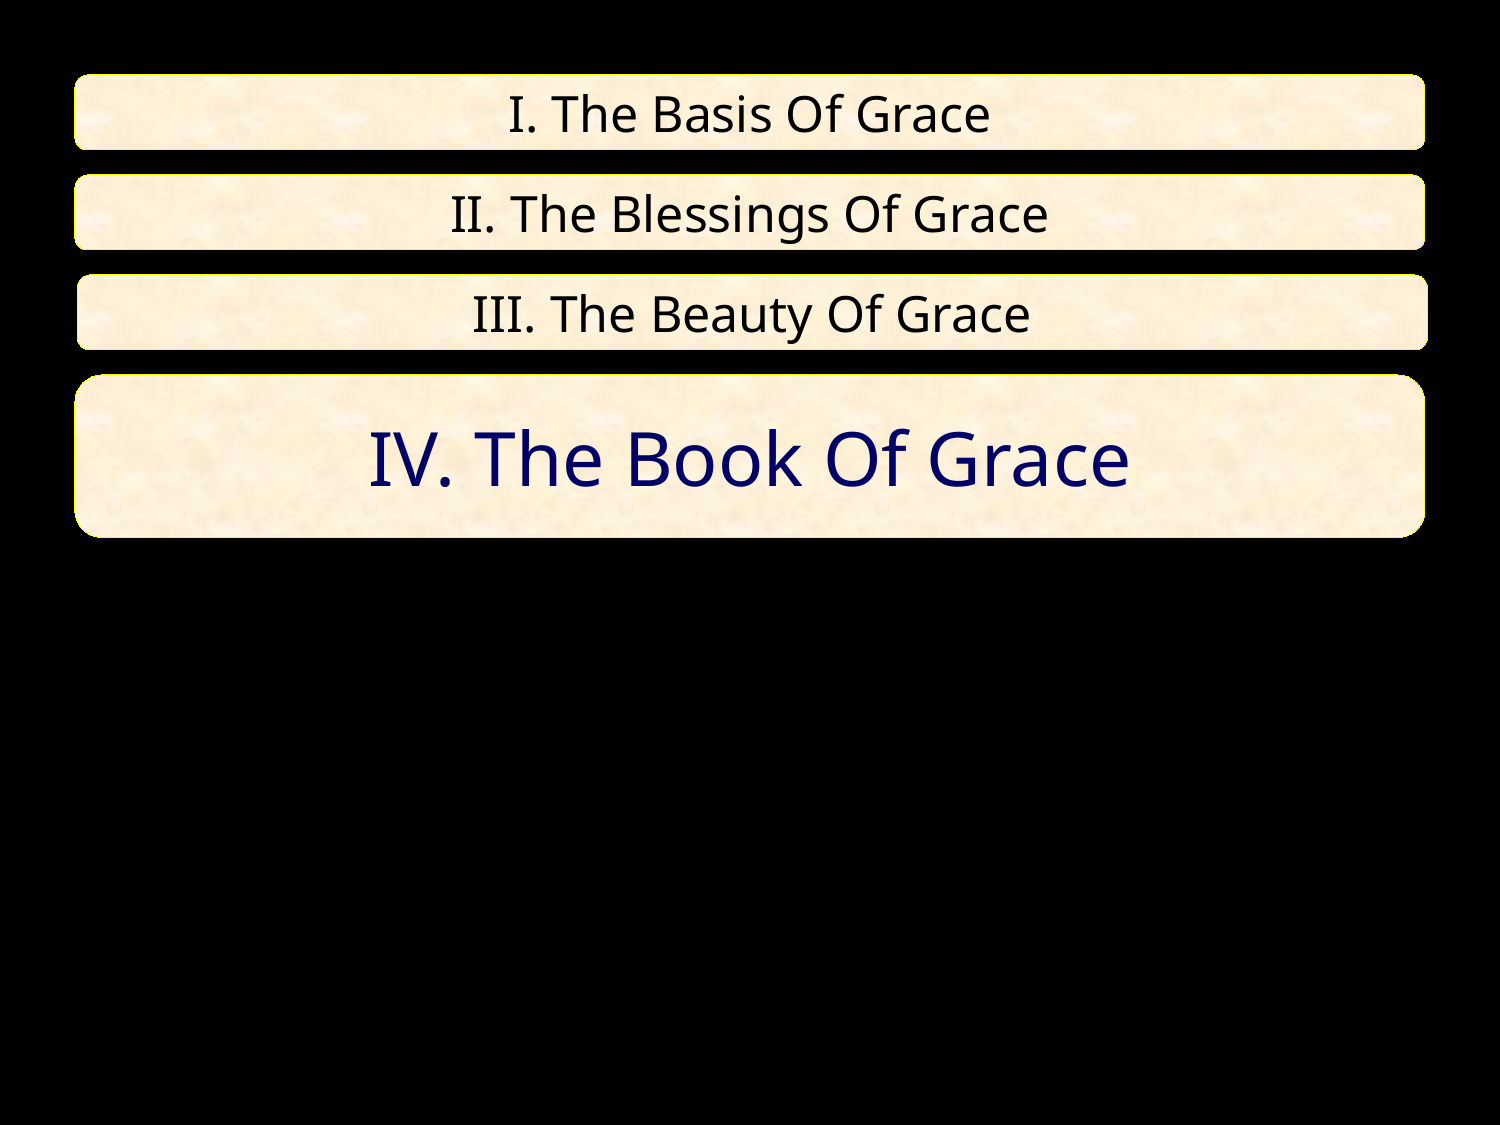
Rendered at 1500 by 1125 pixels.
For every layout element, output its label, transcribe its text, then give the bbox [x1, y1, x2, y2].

text_box I. The Basis Of Grace [74, 74, 1425, 150]
text_box III. The Beauty Of Grace [77, 274, 1428, 350]
text_box IV. The Book Of Grace [74, 374, 1425, 538]
text_box II. The Blessings Of Grace [74, 174, 1425, 250]
